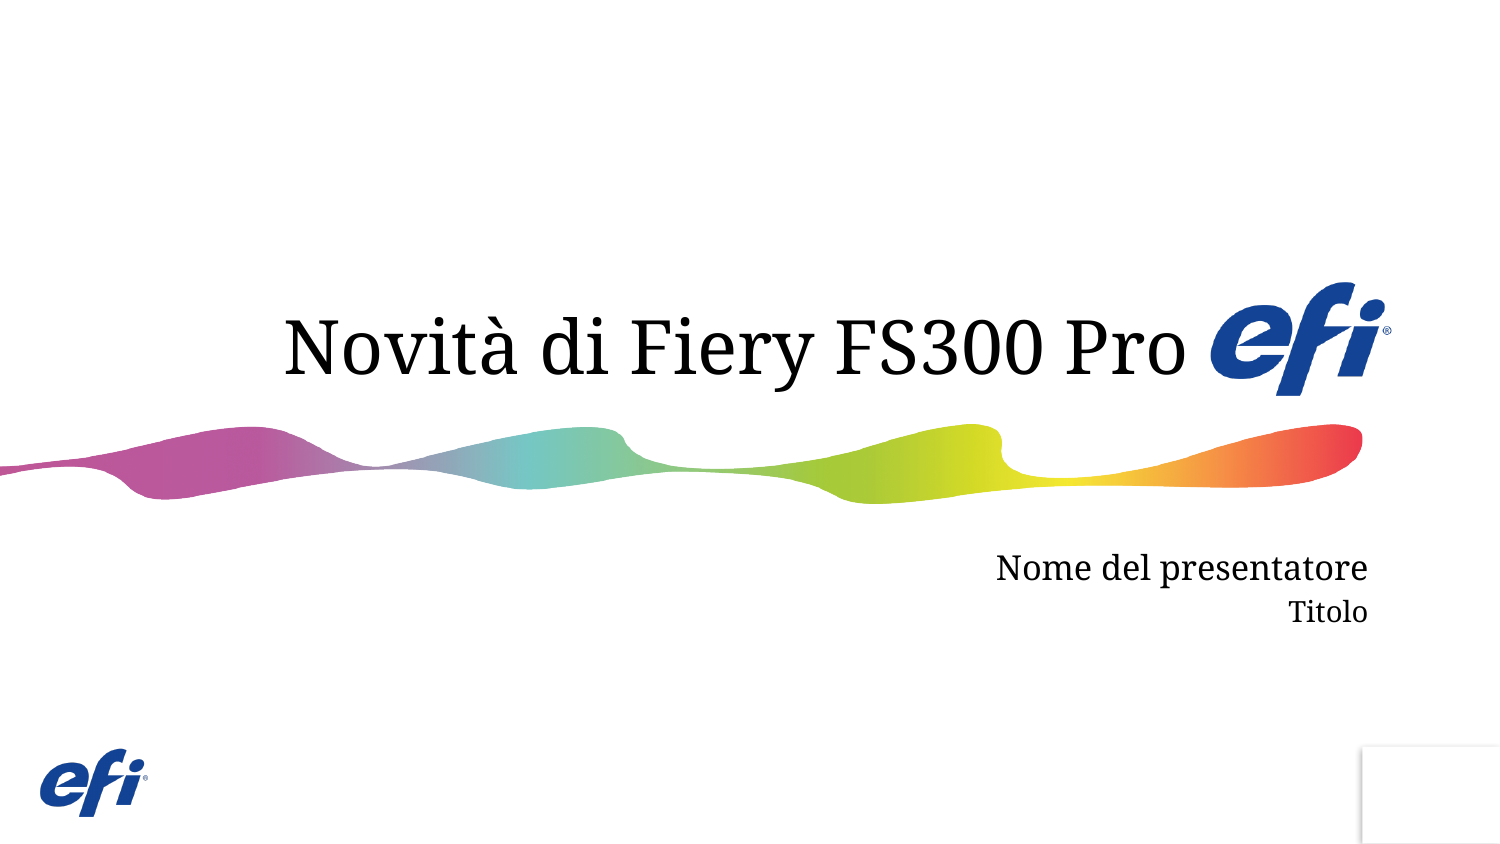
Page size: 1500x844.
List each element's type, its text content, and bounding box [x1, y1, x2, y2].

text_box Nome del presentatore Titolo [885, 546, 1369, 659]
picture [0, 424, 1363, 504]
title Novità di Fiery FS300 Pro [84, 254, 1205, 436]
